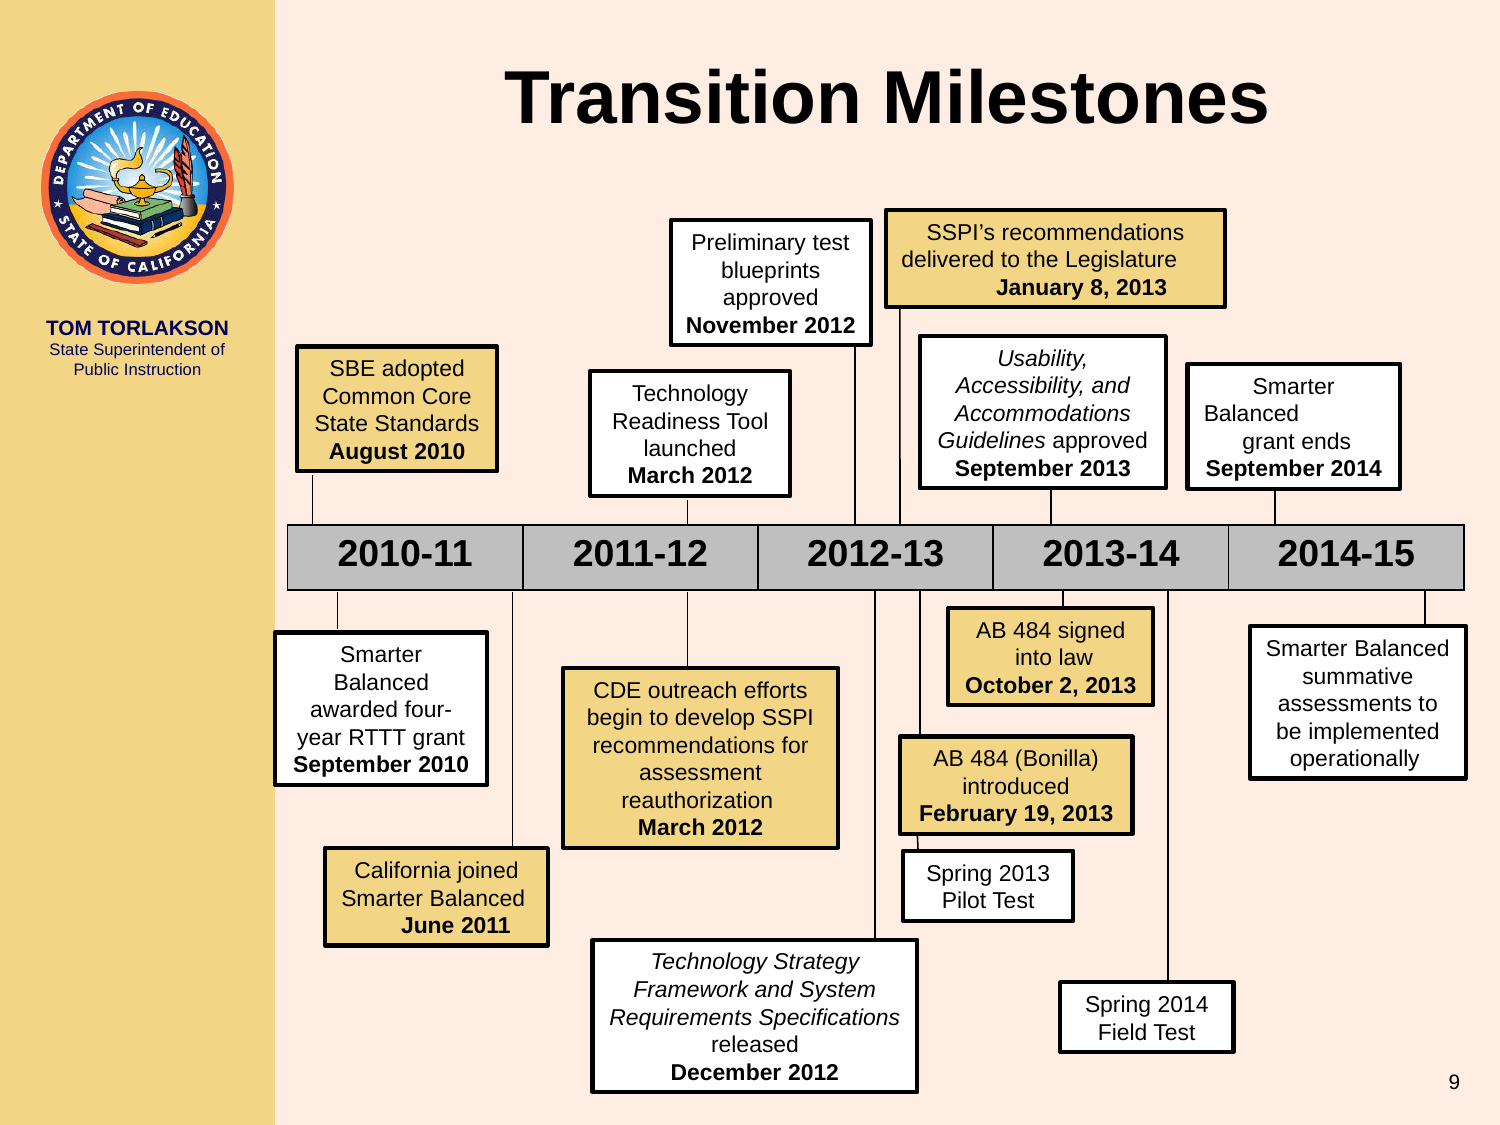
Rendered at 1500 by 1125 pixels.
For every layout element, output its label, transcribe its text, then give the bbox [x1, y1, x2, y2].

text_box SBE adopted Common Core State Standards August 2010 [295, 344, 499, 473]
text_box AB 484 (Bonilla) introduced February 19, 2013 [898, 734, 1135, 836]
table_header 2013-14 [994, 526, 1228, 589]
text_box CDE outreach efforts begin to develop SSPI recommendations for assessment reauthorization March 2012 [561, 666, 840, 850]
table_header 2011-12 [524, 526, 757, 589]
title Transition Milestones [275, 0, 1500, 188]
picture [24, 74, 250, 300]
text_box Technology Strategy Framework and System Requirements Specifications released December 2012 [590, 938, 919, 1094]
text_box Smarter Balanced awarded four- year RTTT grant September 2010 [273, 630, 489, 787]
text_box Technology Readiness Tool launched March 2012 [588, 369, 792, 498]
table_header 2010-11 [288, 526, 522, 589]
text_box Spring 2014 Field Test [1058, 980, 1236, 1054]
table_header 2012-13 [759, 526, 992, 589]
slide_number 9 [1163, 1061, 1475, 1113]
text_box Preliminary test blueprints approved November 2012 [669, 218, 873, 347]
table_header 2014-15 [1229, 526, 1463, 589]
text_box AB 484 signed into law October 2, 2013 [946, 606, 1155, 707]
text_box SSPI’s recommendations delivered to the Legislature January 8, 2013 [884, 208, 1227, 309]
text_box Smarter Balanced grant ends September 2014 [1185, 362, 1402, 491]
text_box Spring 2013 Pilot Test [901, 849, 1075, 923]
text_box California joined Smarter Balanced June 2011 [323, 846, 550, 948]
text_box Usability, Accessibility, and Accommodations Guidelines approved September 2013 [918, 334, 1168, 490]
text_box Smarter Balanced summative assessments to be implemented operationally [1248, 624, 1468, 781]
